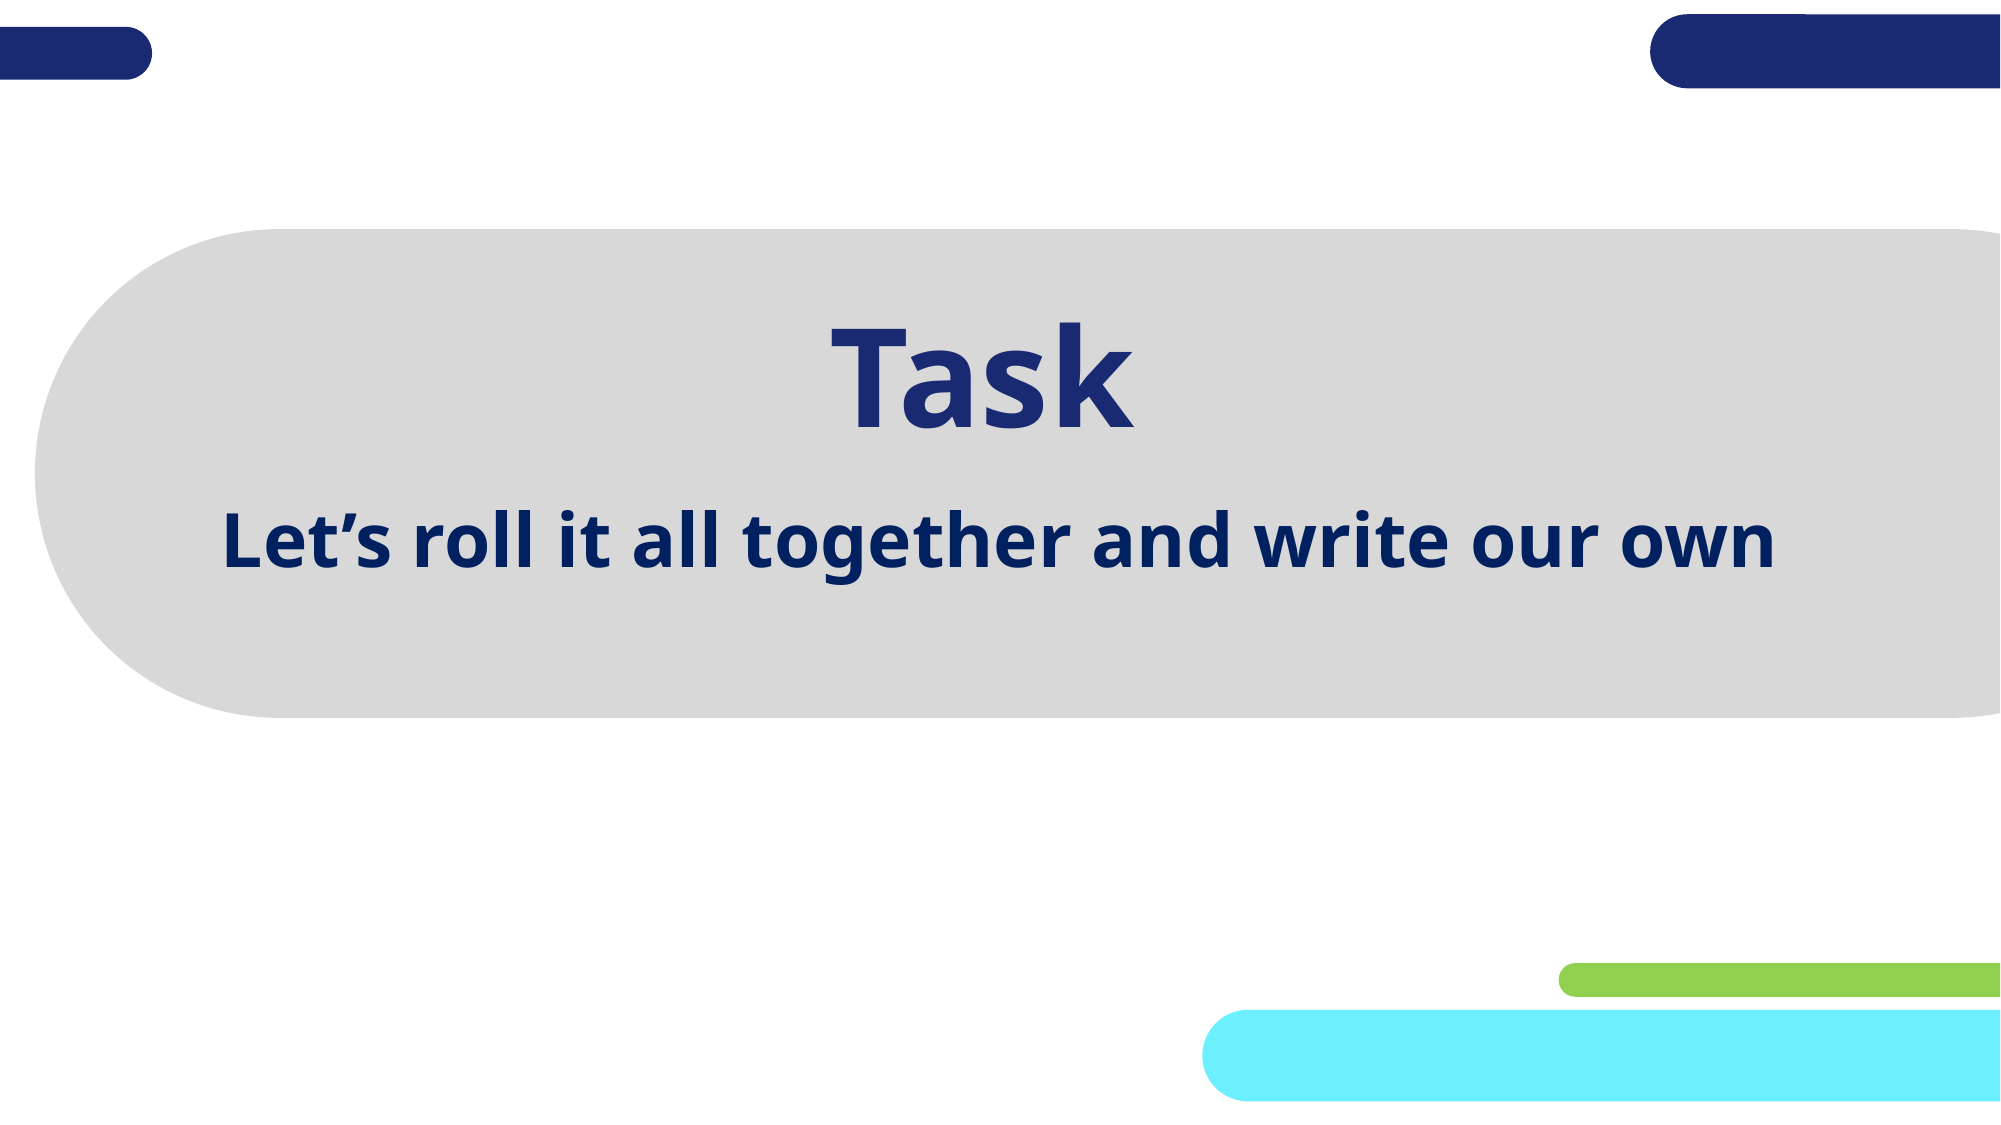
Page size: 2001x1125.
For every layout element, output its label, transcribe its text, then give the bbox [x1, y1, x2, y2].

subtitle Let’s roll it all together and write our own [0, 478, 2000, 597]
title Task [0, 269, 2000, 476]
